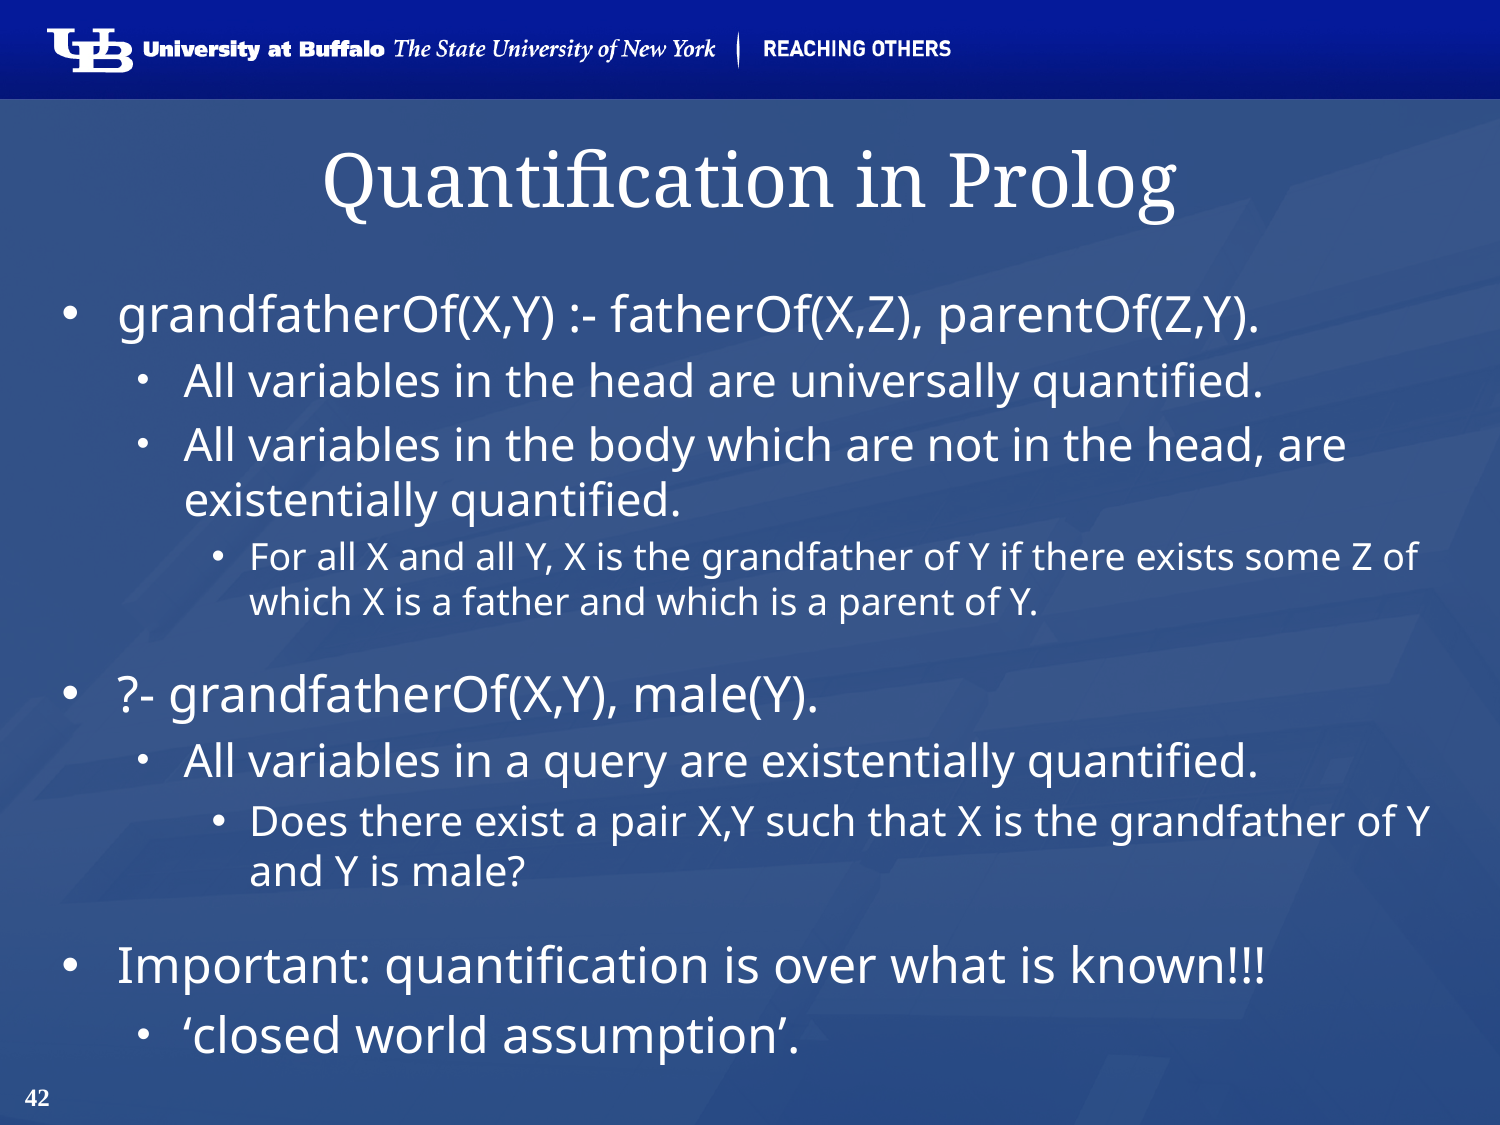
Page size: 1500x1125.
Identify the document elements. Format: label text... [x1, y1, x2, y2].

slide_number 42 [0, 1062, 50, 1112]
list grandfatherOf(X,Y) :- fatherOf(X,Z), parentOf(Z,Y). All variables in the head are universally quantified. All variables in the body which are not in the head, are existentially quantified. For all X and all Y, X is the grandfather of Y if there exists some Z of which X is a father and which is a parent of Y. ?- grandfatherOf(X,Y), male(Y). All variables in a query are existentially quantified. Does there exist a pair X,Y such that X is the grandfather of Y and Y is male? Important: quantification is over what is known!!! ‘closed world assumption’. [37, 275, 1463, 1088]
title Quantification in Prolog [37, 125, 1463, 250]
picture [0, 0, 1500, 99]
